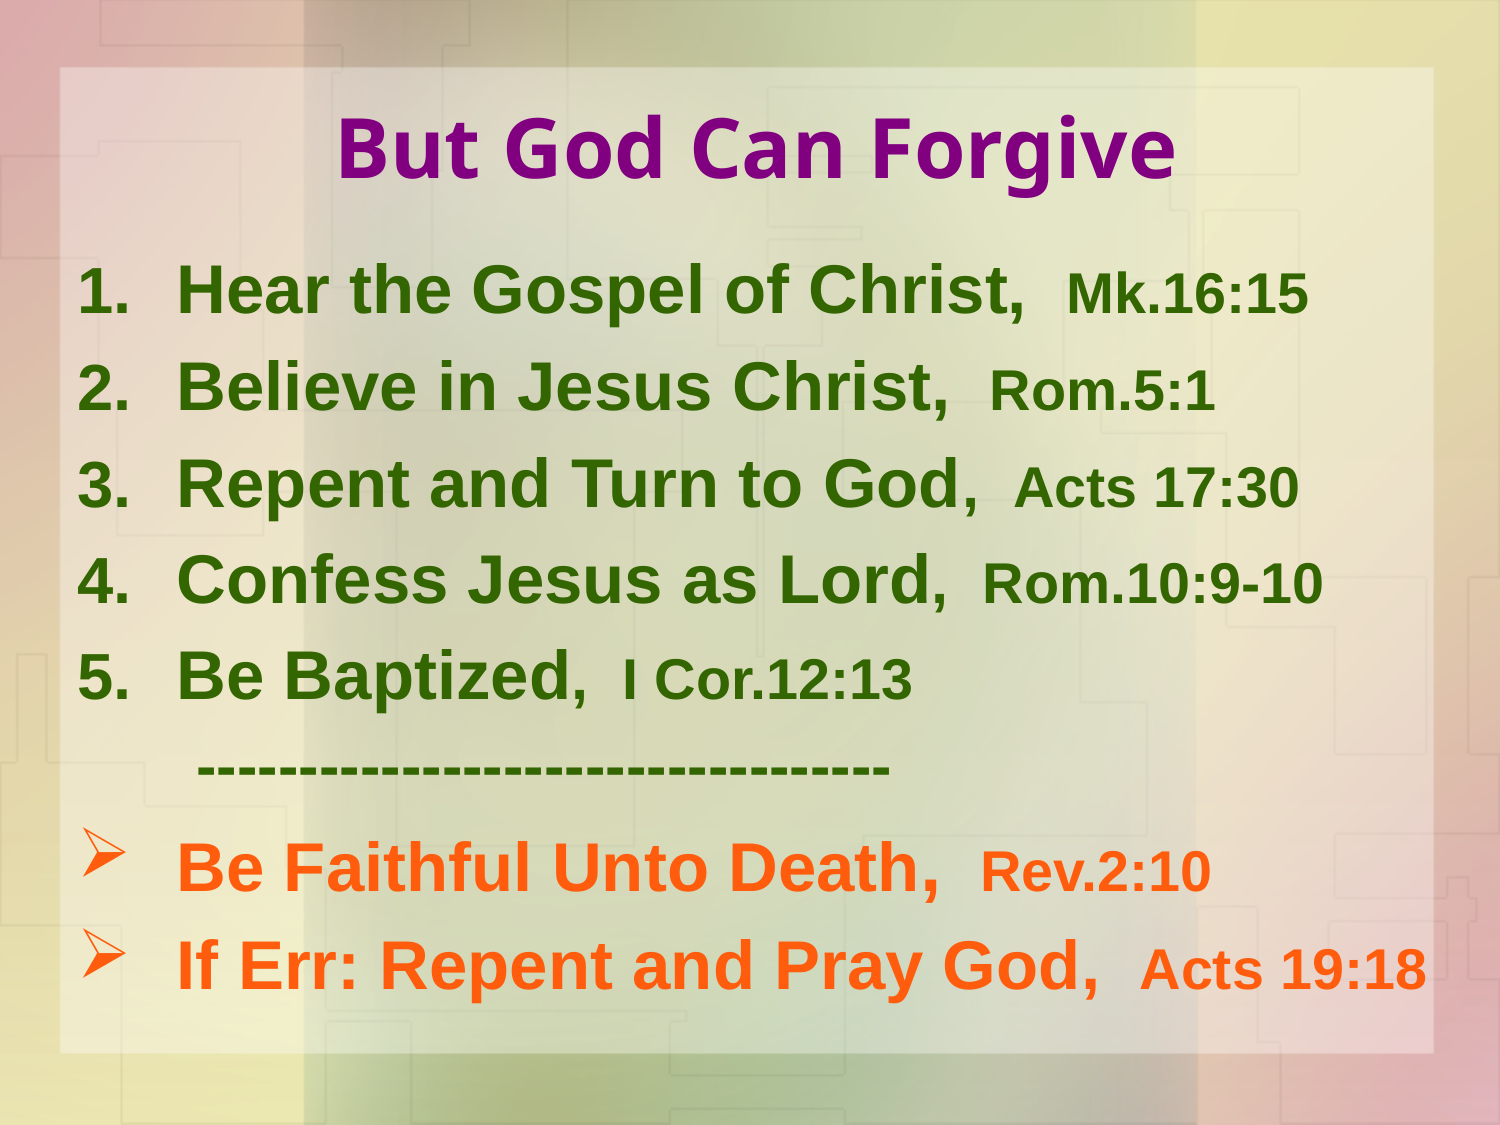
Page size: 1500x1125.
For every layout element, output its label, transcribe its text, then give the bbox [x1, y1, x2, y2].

picture [0, 0, 1500, 1125]
title But God Can Forgive [62, 90, 1451, 201]
list Hear the Gospel of Christ, Mk.16:15 Believe in Jesus Christ, Rom.5:1 Repent and Turn to God, Acts 17:30 Confess Jesus as Lord, Rom.10:9-10 Be Baptized, I Cor.12:13 ---------------------------------- Be Faithful Unto Death, Rev.2:10 If Err: Repent and Pray God, Acts 19:18 [62, 237, 1463, 1026]
